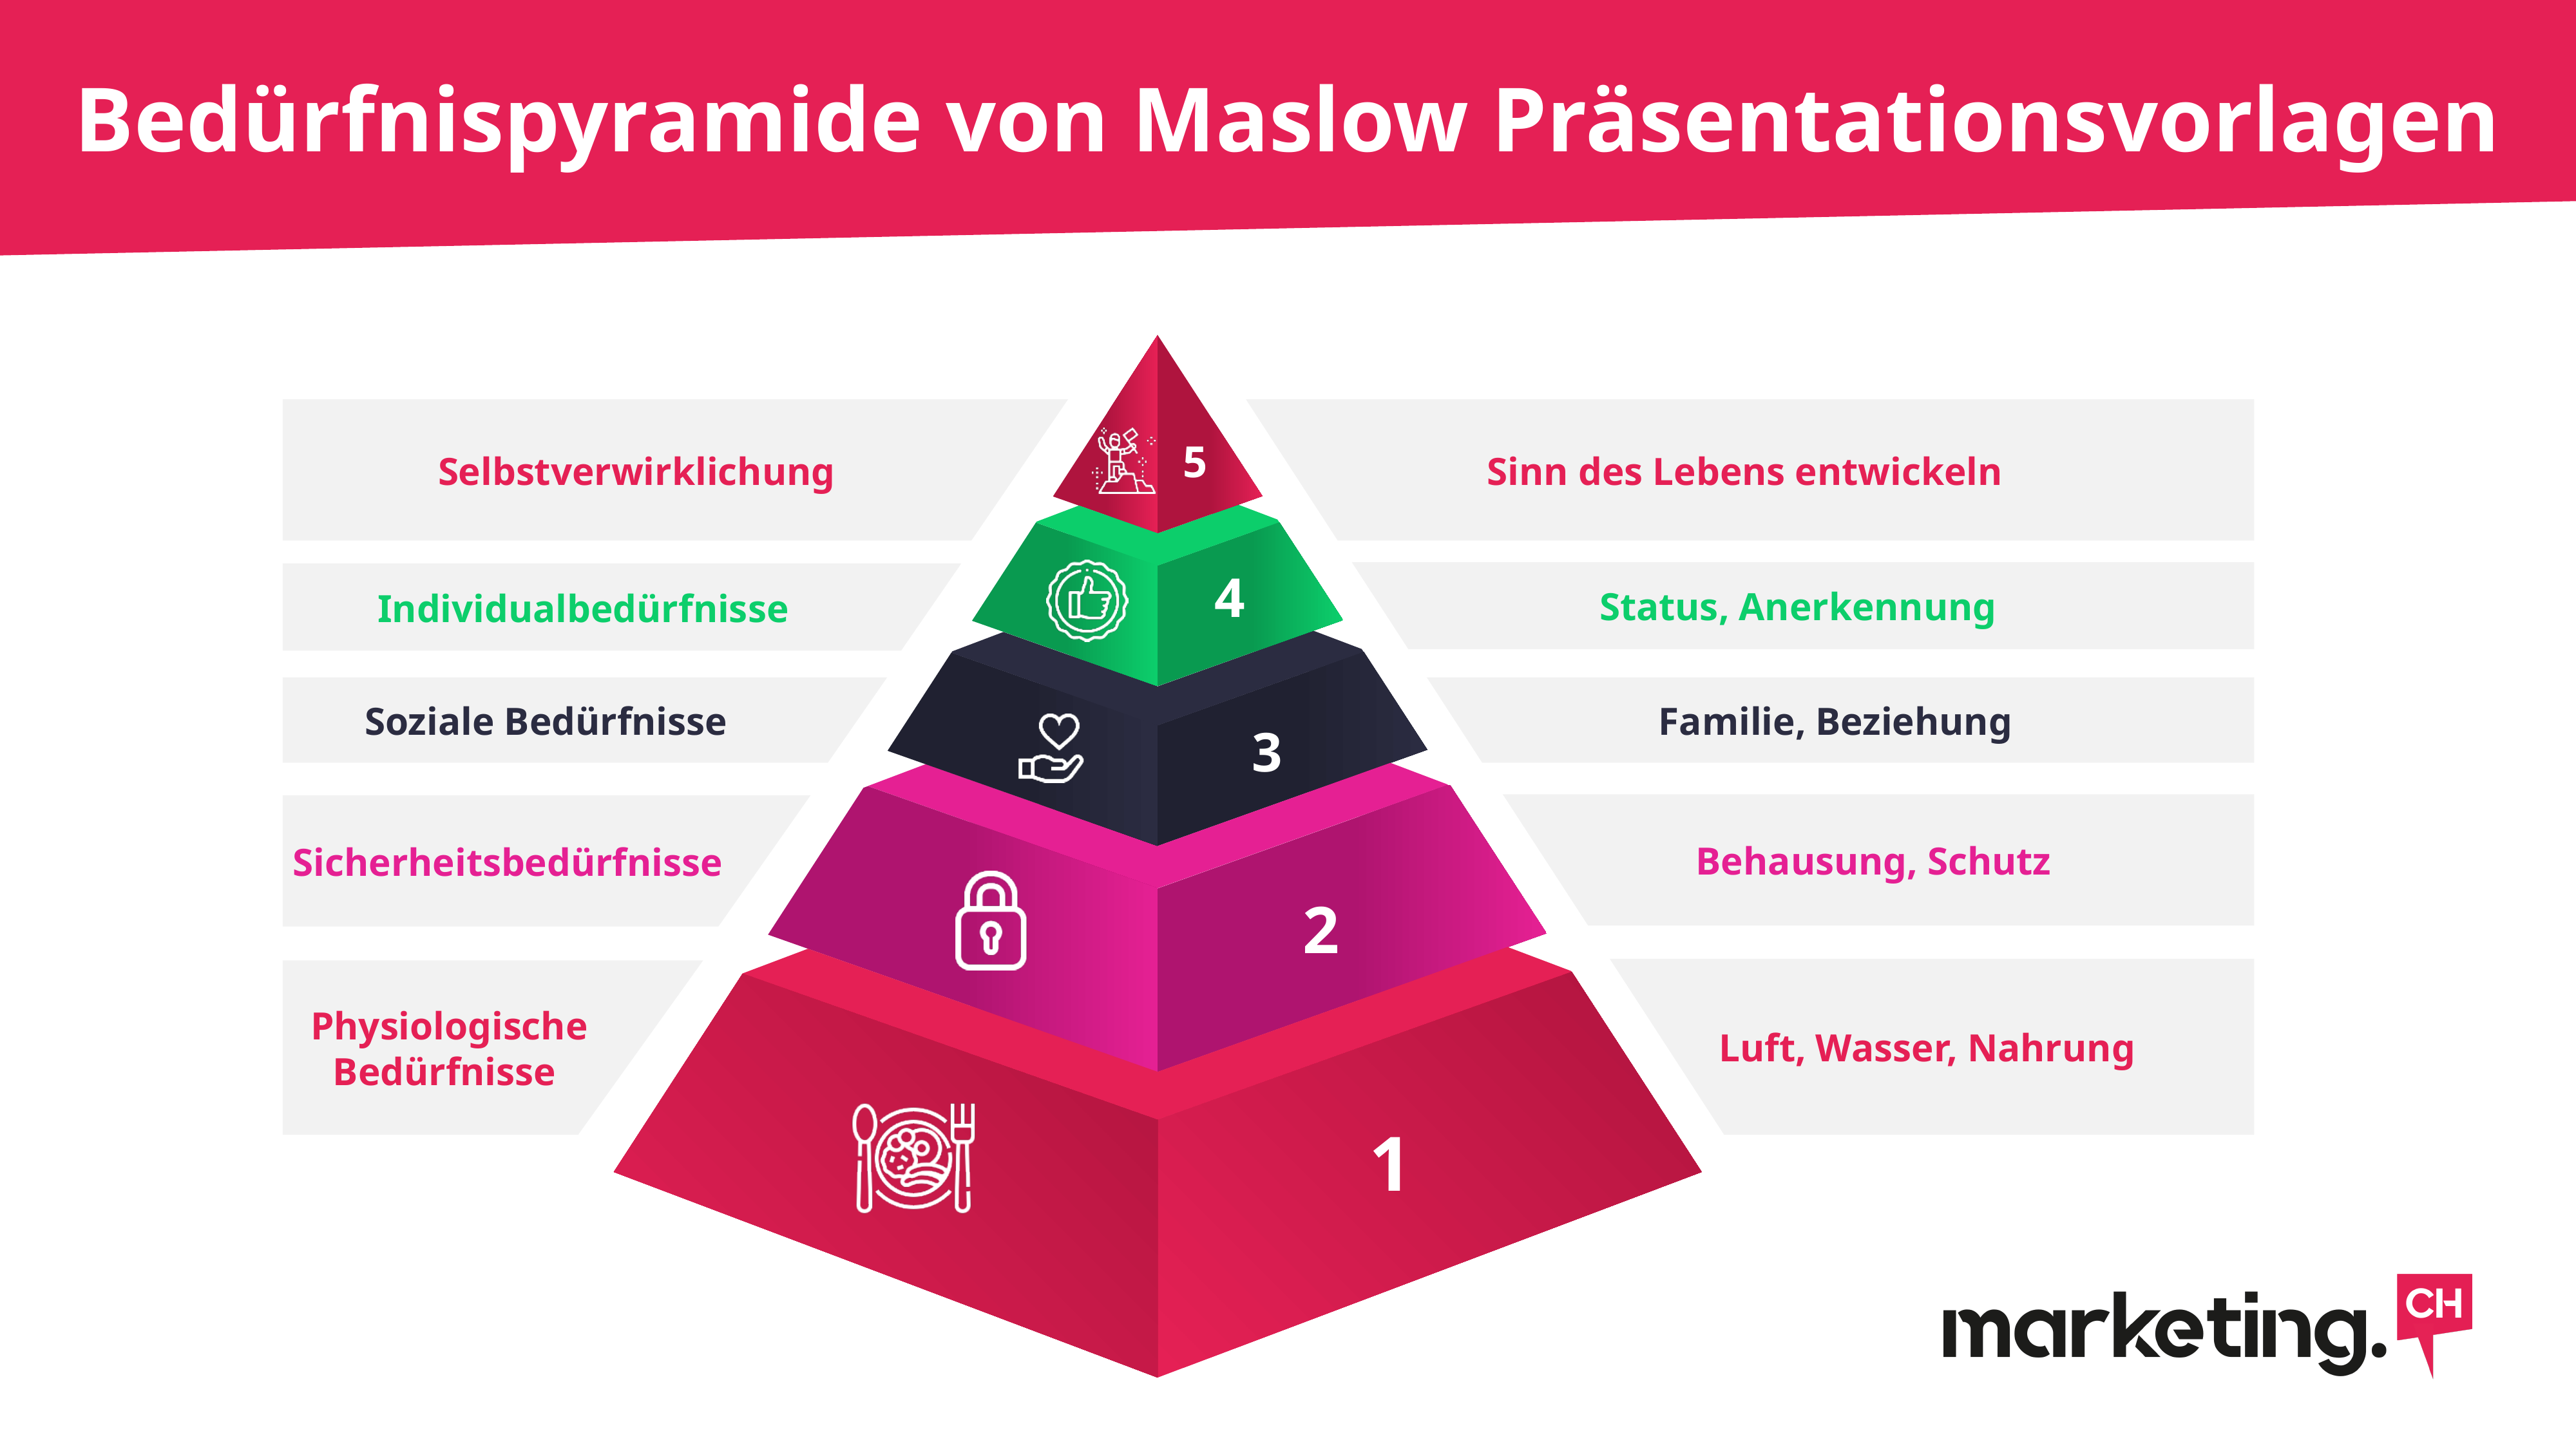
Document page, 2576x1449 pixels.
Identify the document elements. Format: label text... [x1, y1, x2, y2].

picture [1943, 1274, 2472, 1391]
text_box Soziale Bedürfnisse [281, 676, 613, 764]
text_box Behausung, Schutz [1702, 793, 2255, 927]
text_box Physiologische Bedürfnisse [281, 960, 613, 1136]
text_box Bedürfnispyramide von Maslow Präsentationsvorlagen [39, 58, 2537, 175]
picture [1016, 714, 1086, 783]
text_box Luft, Wasser, Nahrung [1702, 958, 2255, 1136]
text_box Status, Anerkennung [1702, 561, 2255, 650]
text_box [0, 0, 2576, 256]
text_box Sinn des Lebens entwickeln [1702, 398, 2255, 542]
picture [1092, 428, 1158, 494]
text_box Individualbedürfnisse [281, 562, 613, 652]
text_box Selbstverwirklichung [281, 398, 613, 542]
text_box Familie, Beziehung [1702, 676, 2255, 764]
picture [1046, 560, 1129, 642]
text_box Sicherheitsbedürfnisse [281, 794, 613, 927]
picture [955, 871, 1055, 971]
picture [848, 1094, 979, 1224]
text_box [613, 335, 1702, 1378]
